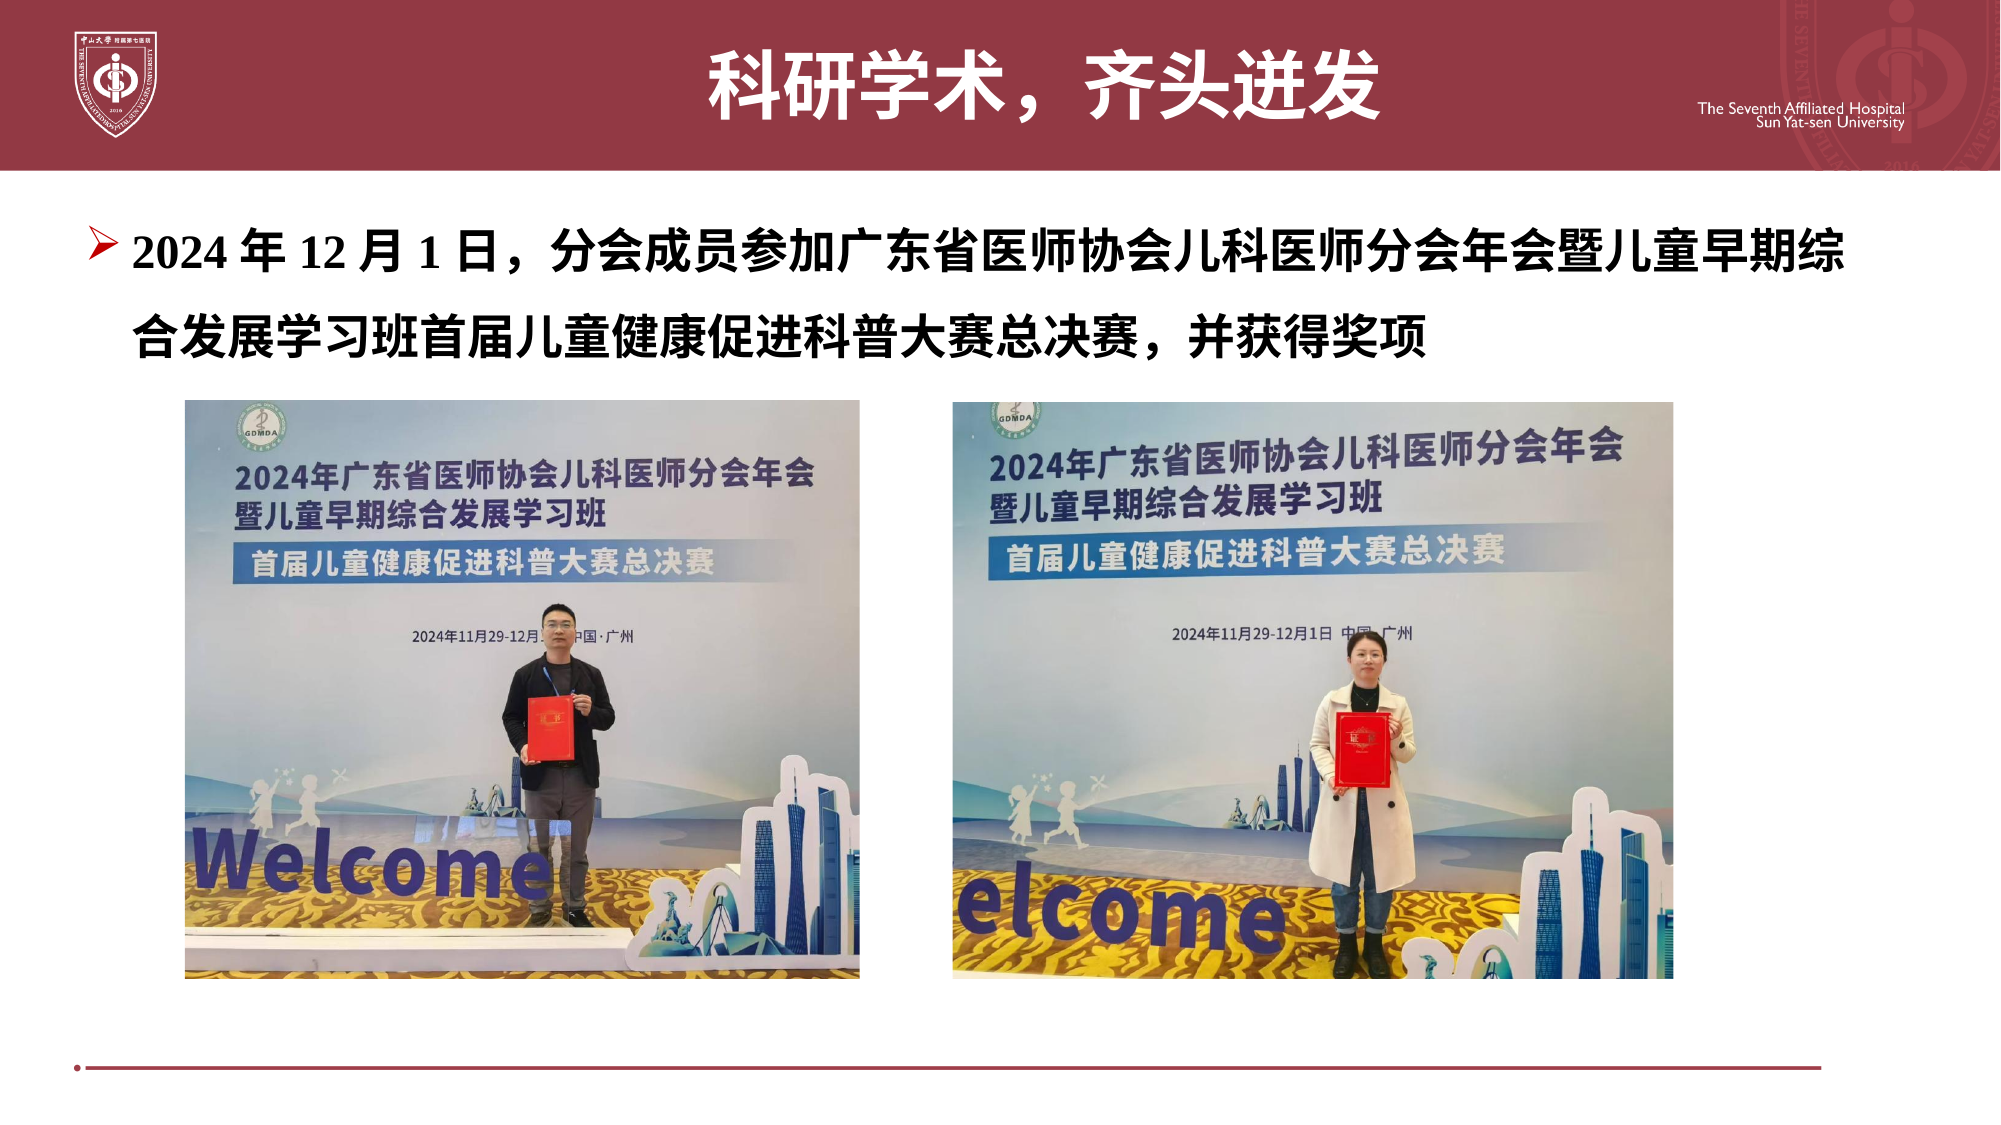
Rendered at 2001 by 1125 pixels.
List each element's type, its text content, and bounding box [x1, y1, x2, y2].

picture [0, 0, 2001, 1125]
text_box 科研学术，齐头迸发 [692, 30, 1447, 184]
text_box 2024年12月1日，分会成员参加广东省医师协会儿科医师分会年会暨儿童早期综合发展学习班首届儿童健康促进科普大赛总决赛，并获得奖项 [70, 184, 1877, 374]
